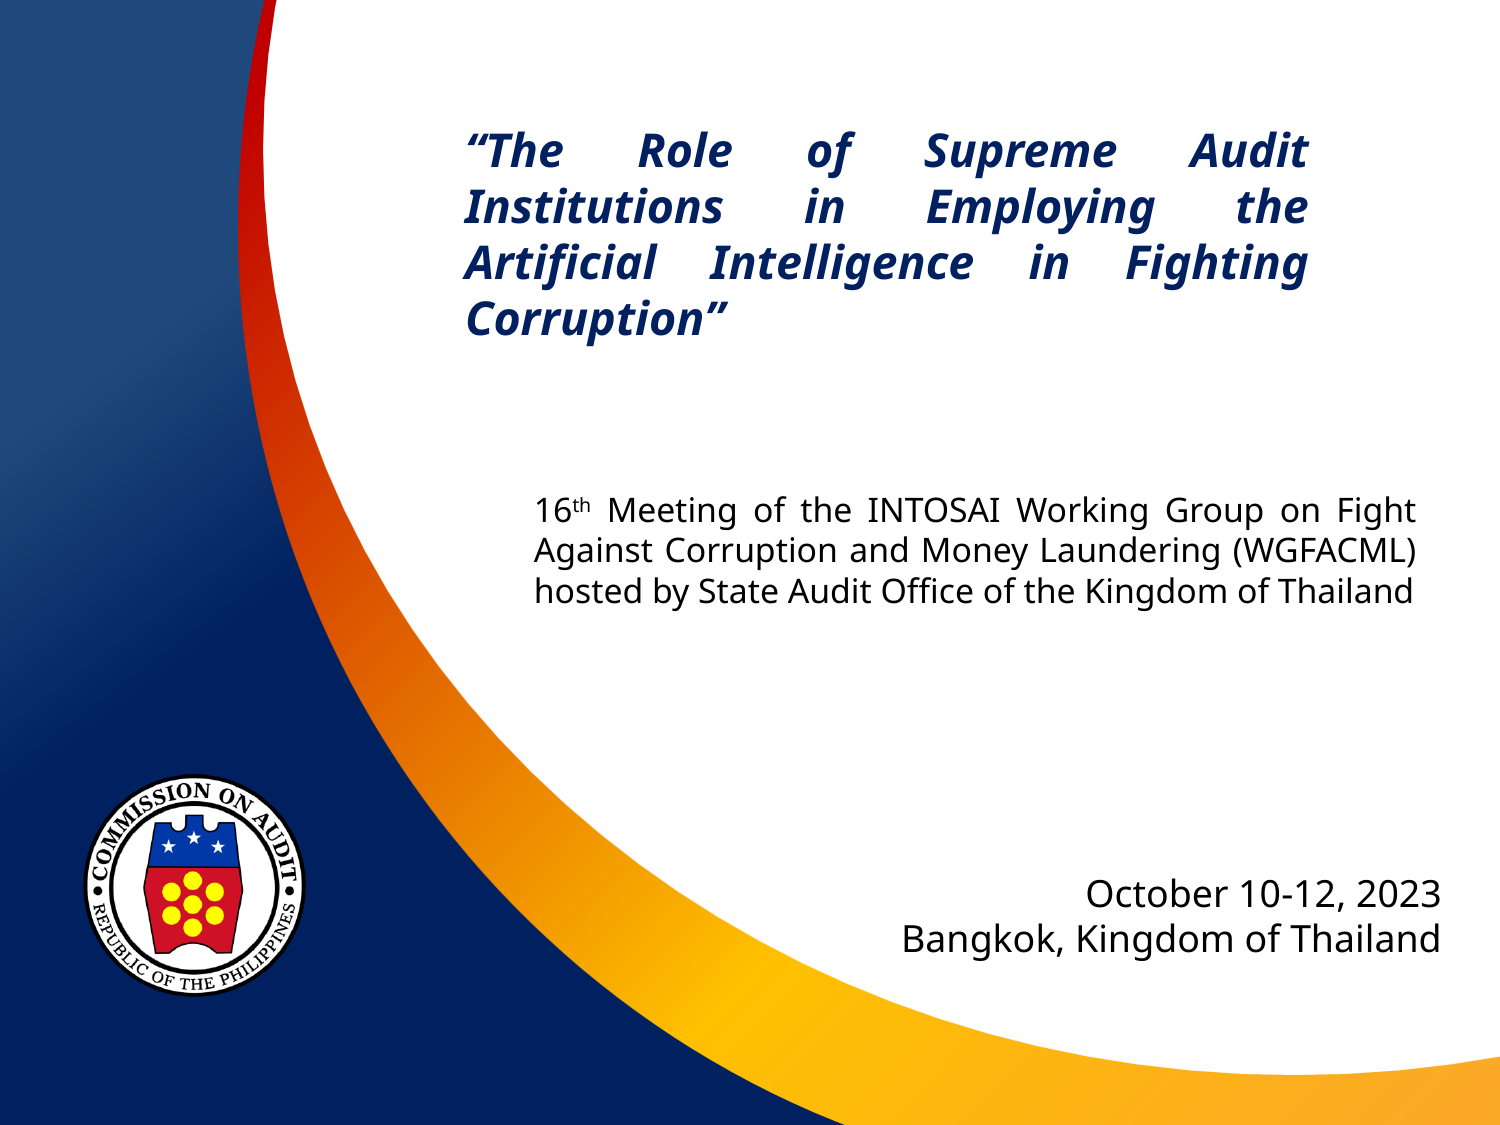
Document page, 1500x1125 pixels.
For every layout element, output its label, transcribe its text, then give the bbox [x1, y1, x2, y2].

subtitle 16th Meeting of the INTOSAI Working Group on Fight Against Corruption and Money Laundering (WGFACML) hosted by State Audit Office of the Kingdom of Thailand [518, 481, 1432, 644]
title “The Role of Supreme Audit Institutions in Employing the Artificial Intelligence in Fighting Corruption” [450, 112, 1325, 354]
picture [0, 0, 1500, 1125]
text_box October 10-12, 2023 Bangkok, Kingdom of Thailand [886, 862, 1457, 968]
